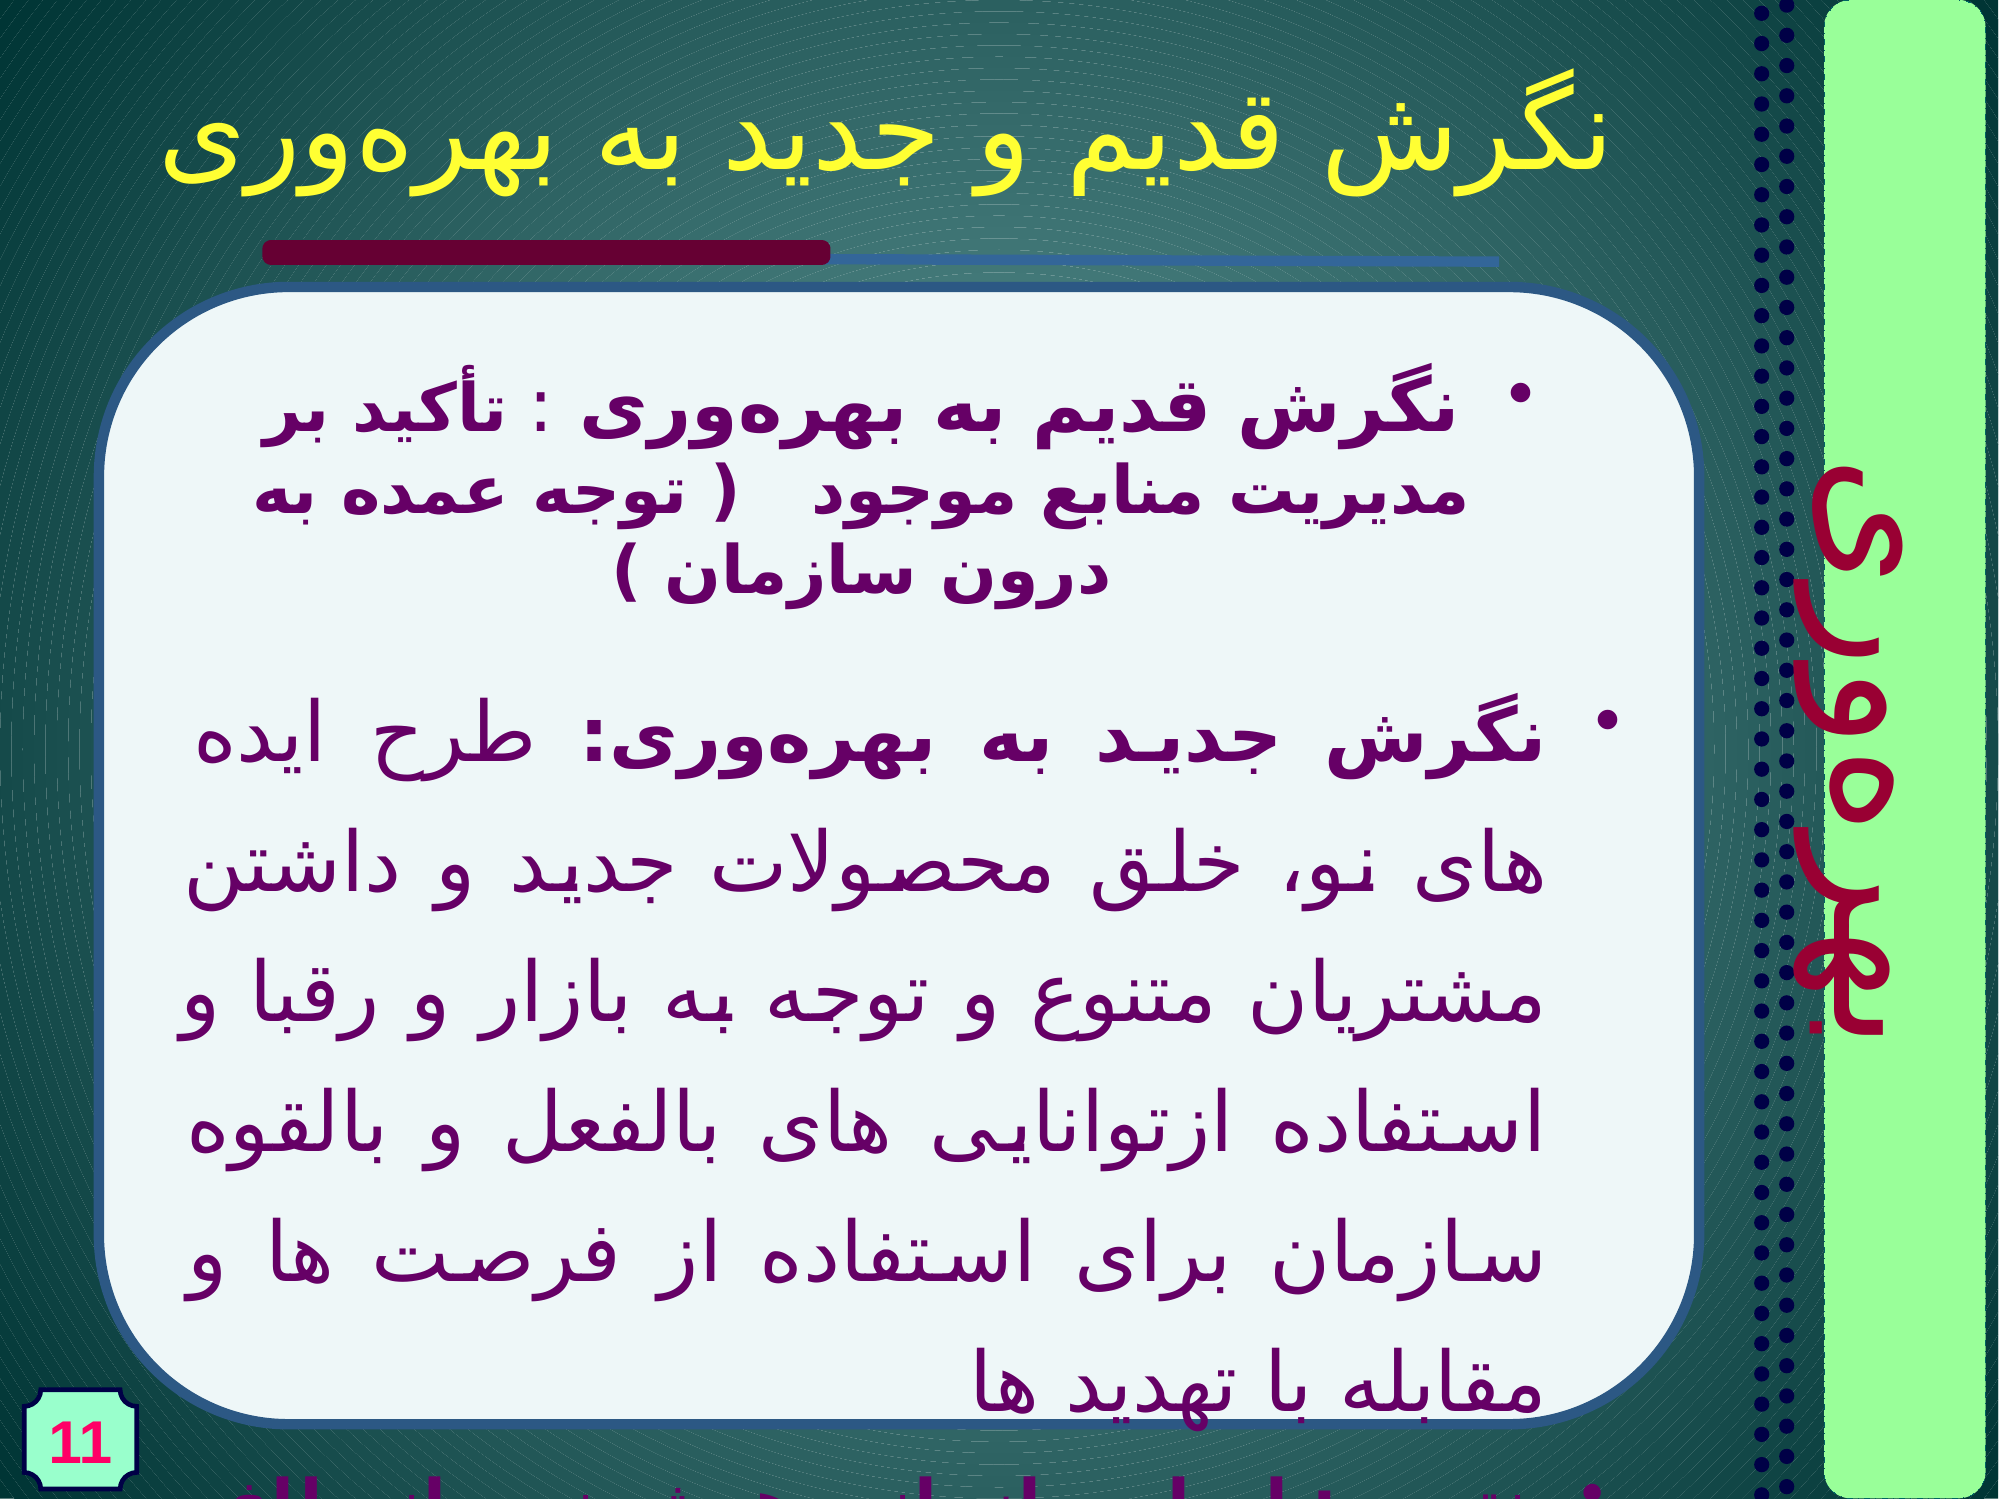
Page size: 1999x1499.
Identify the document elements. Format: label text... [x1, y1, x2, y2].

title نگرش قدیم و جدید به بهره‌وری [86, 49, 1687, 299]
list نگرش قدیم به بهره‌وری : تأکید بر مدیریت منابع موجود ( توجه عمده به درون سازمان ) نگرش جدید به بهره‌وری: طرح ایده های نو، خلق محصولات جدید و داشتن مشتریان متنوع و توجه به بازار و رقبا و استفاده ازتوانایی های بالفعل و بالقوه سازمان برای استفاده از فرصت ها و مقابله با تهدید ها نتیجه : ایجاد سازمانی هوشمند و انعطاف پذیر و آگاه از محیط [161, 349, 1637, 1362]
